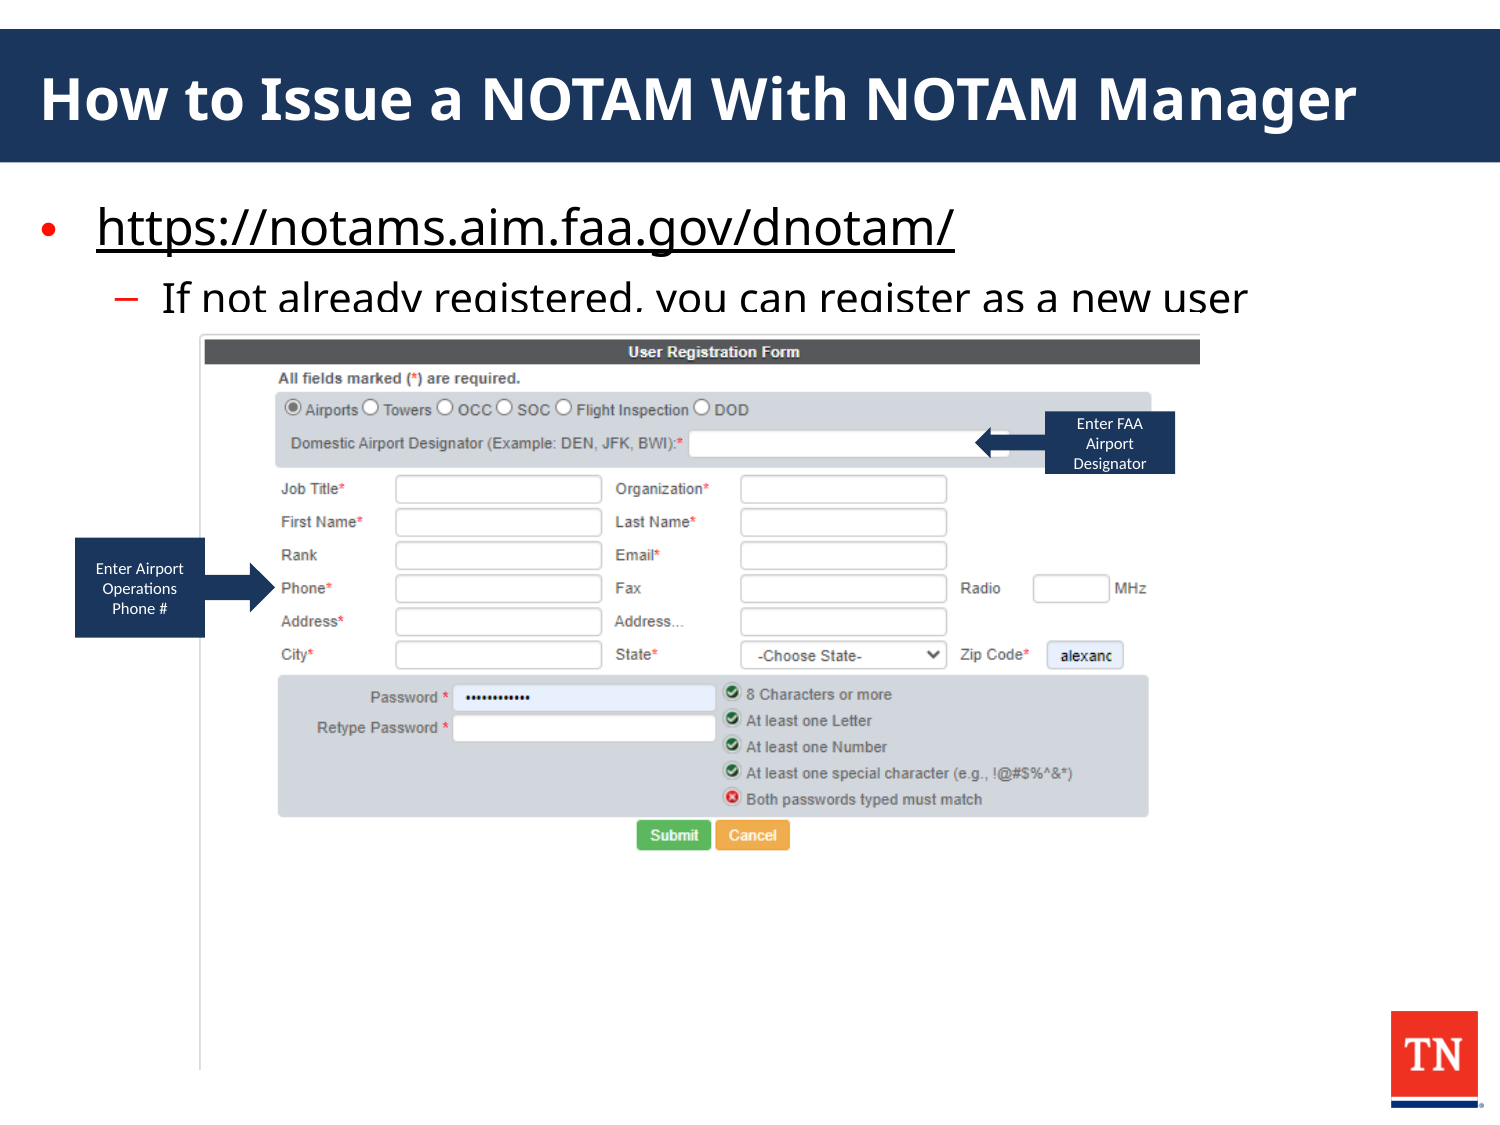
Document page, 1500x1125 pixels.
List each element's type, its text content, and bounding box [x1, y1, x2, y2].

text_box Enter Airport Operations Phone # [72, 535, 182, 640]
picture [187, 312, 1201, 1070]
list https://notams.aim.faa.gov/dnotam/ If not already registered, you can register as a new user [24, 187, 1475, 1100]
title How to Issue a NOTAM With NOTAM Manager [24, 29, 1475, 165]
